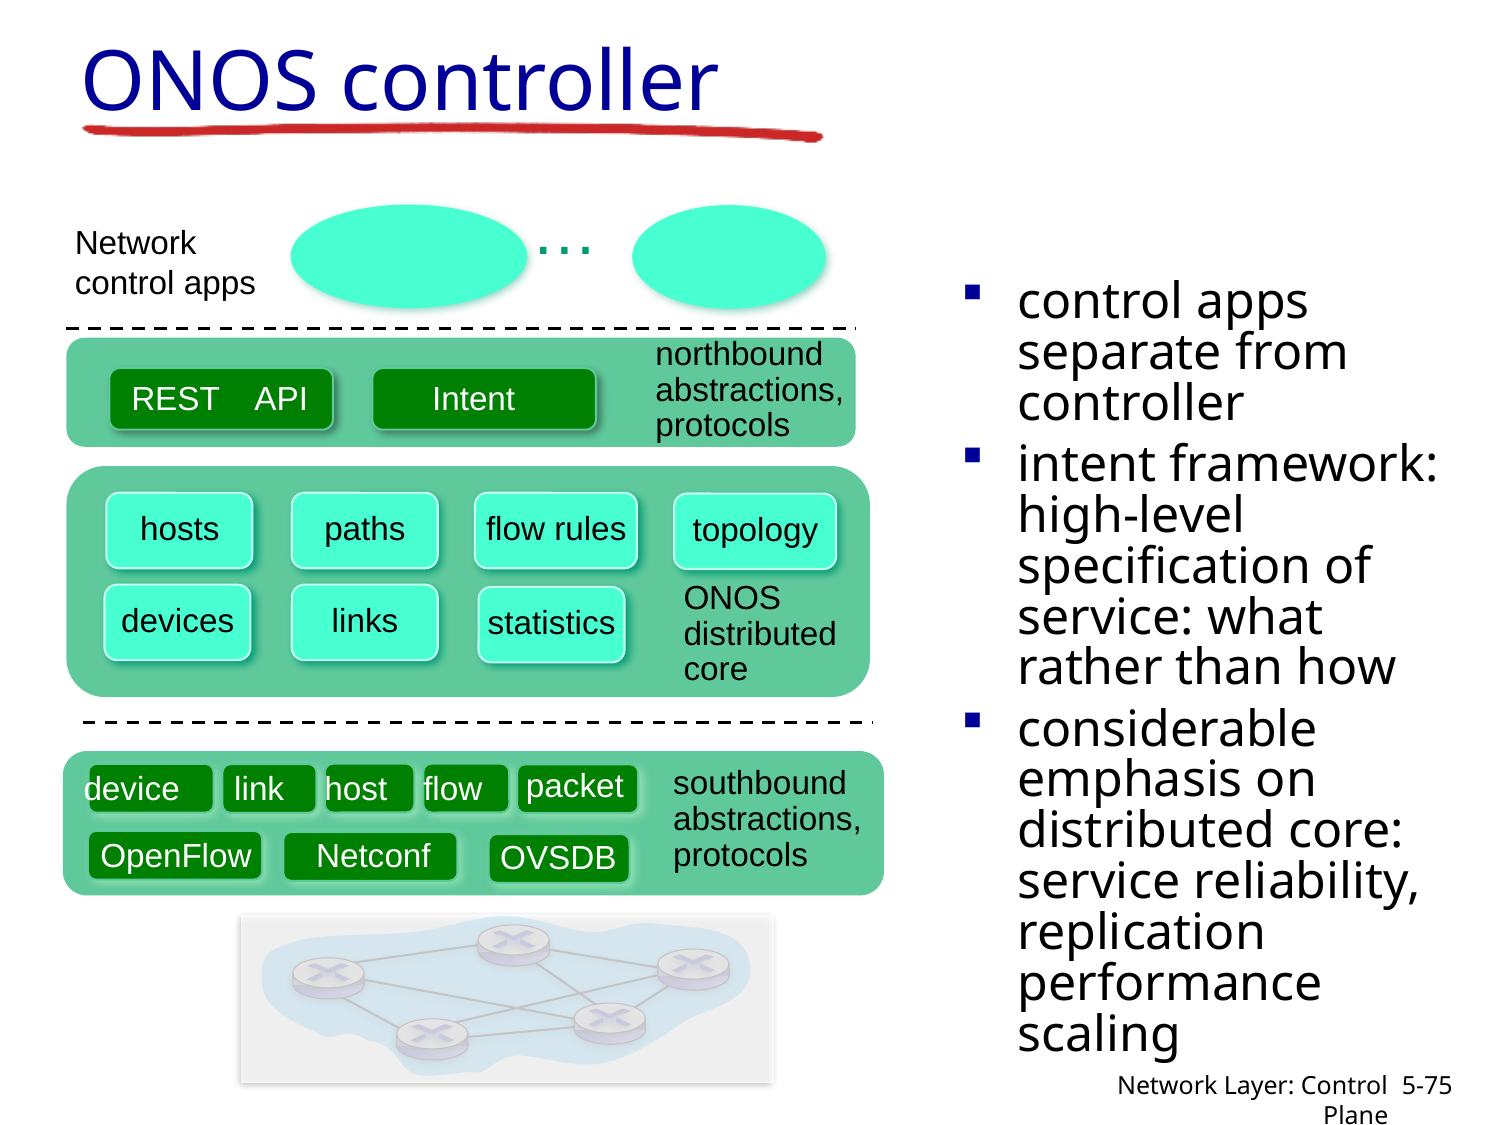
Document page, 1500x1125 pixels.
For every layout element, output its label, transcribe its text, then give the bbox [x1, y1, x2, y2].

text_box [66, 466, 870, 698]
text_box ONOS distributed core [668, 573, 892, 696]
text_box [282, 826, 458, 883]
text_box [291, 584, 438, 661]
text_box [240, 914, 775, 1084]
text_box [471, 586, 632, 663]
footer Network Layer: Control Plane [1045, 1062, 1404, 1102]
slide_number 5-75 [1387, 1062, 1478, 1107]
text_box … [516, 180, 651, 276]
text_box Network control apps [60, 213, 281, 309]
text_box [421, 759, 508, 816]
text_box [632, 205, 826, 309]
text_box southbound abstractions, protocols [658, 758, 923, 881]
picture [79, 117, 832, 150]
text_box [460, 492, 653, 569]
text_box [511, 756, 639, 814]
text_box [84, 826, 269, 883]
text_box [85, 759, 214, 816]
text_box 3 probes [633, 834, 641, 890]
text_box northbound abstractions, protocols [640, 328, 905, 452]
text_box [321, 759, 415, 816]
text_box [372, 367, 597, 430]
text_box [62, 751, 882, 896]
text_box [673, 493, 837, 570]
text_box ONOS controller [65, 19, 1341, 180]
text_box [290, 204, 519, 309]
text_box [104, 584, 251, 661]
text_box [109, 367, 357, 430]
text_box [222, 759, 317, 816]
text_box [106, 492, 253, 569]
text_box control apps separate from controller intent framework: high-level specification of service: what rather than how considerable emphasis on distributed core: service reliability, replication performance scaling [946, 270, 1461, 1033]
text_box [488, 828, 630, 898]
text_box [291, 492, 438, 569]
text_box [66, 337, 640, 447]
